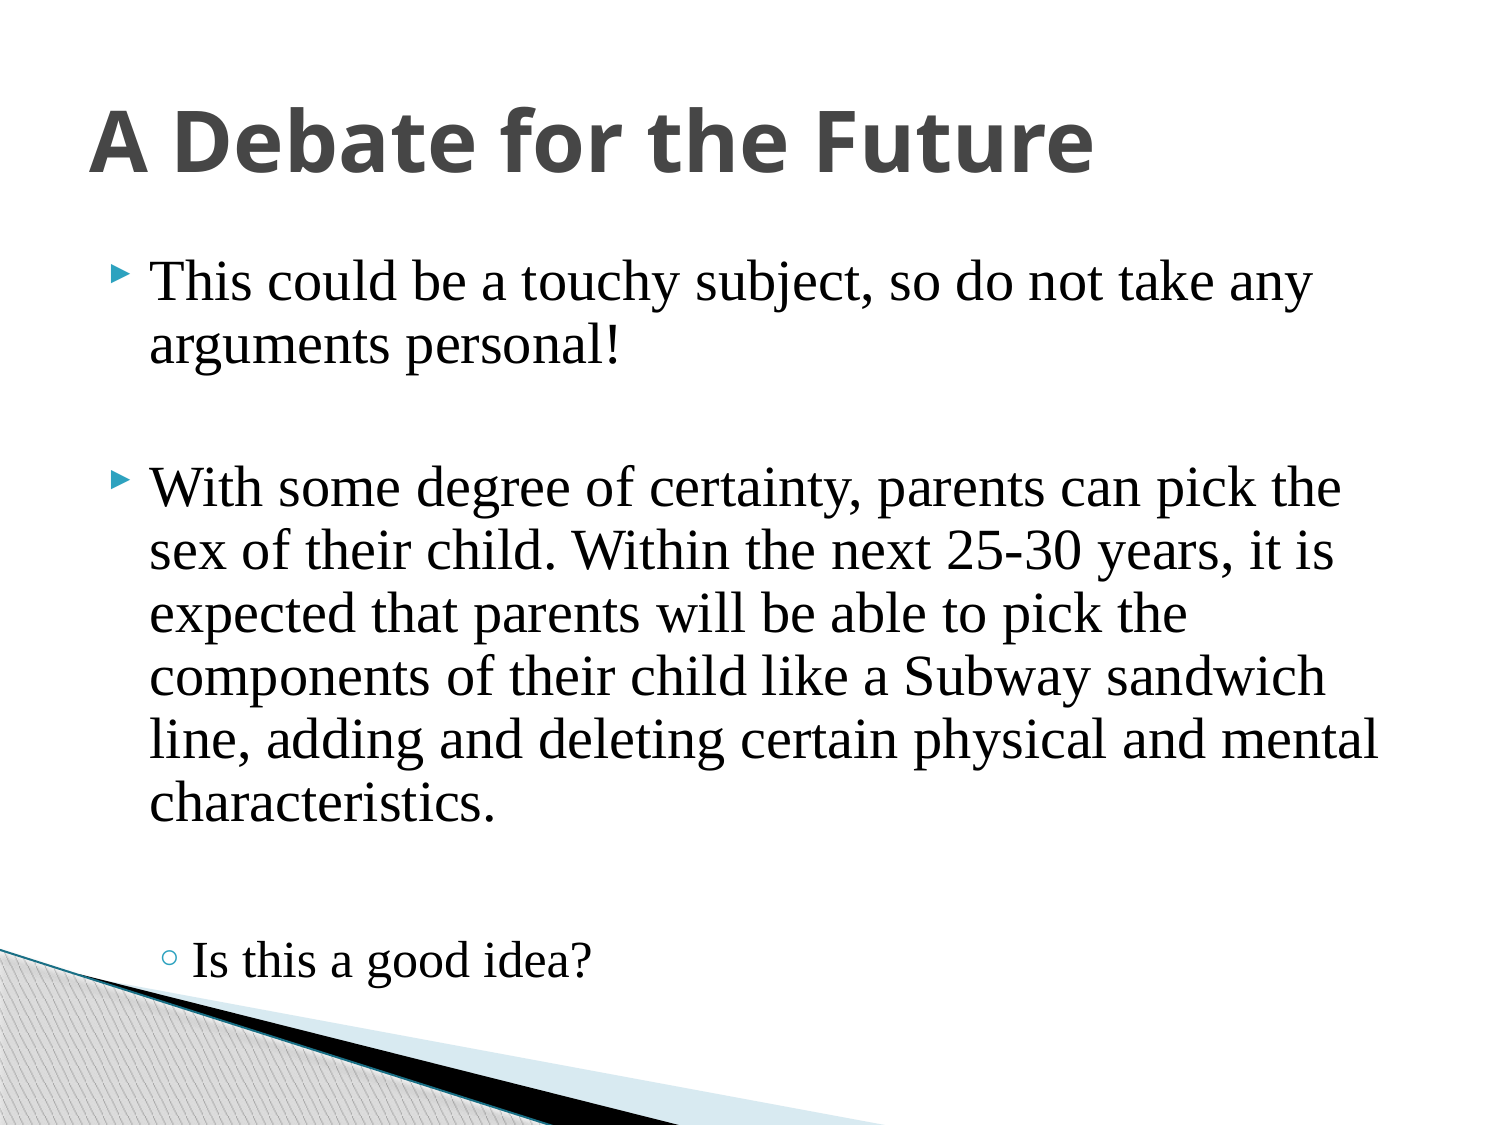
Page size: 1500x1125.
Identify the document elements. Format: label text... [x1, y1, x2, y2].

title A Debate for the Future [75, 45, 1425, 233]
list This could be a touchy subject, so do not take any arguments personal! With some degree of certainty, parents can pick the sex of their child. Within the next 25-30 years, it is expected that parents will be able to pick the components of their child like a Subway sandwich line, adding and deleting certain physical and mental characteristics. Is this a good idea? [75, 243, 1425, 986]
